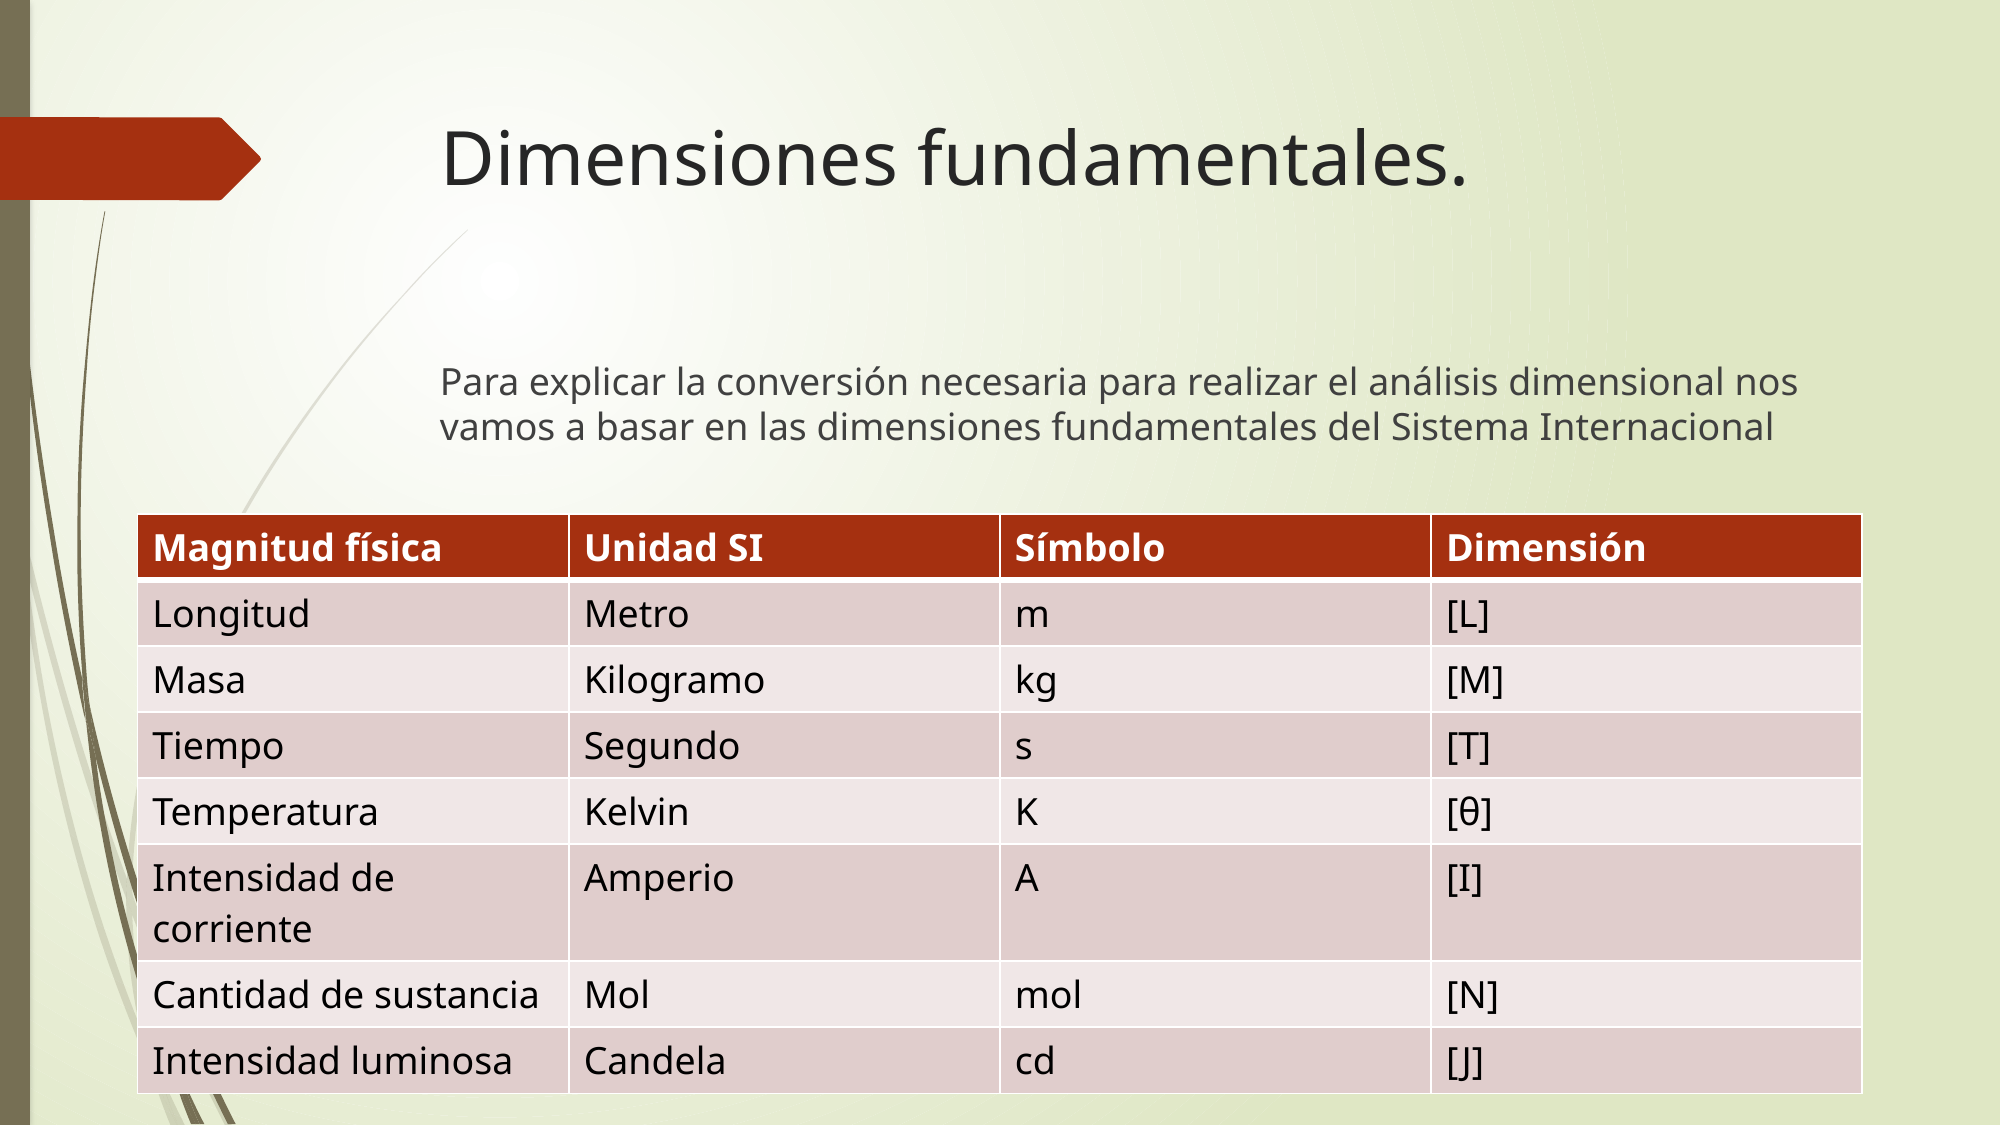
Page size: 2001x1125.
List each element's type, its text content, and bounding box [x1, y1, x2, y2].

table_cell Masa [138, 647, 568, 711]
table_cell Segundo [570, 713, 999, 777]
table_cell Longitud [138, 583, 568, 645]
table_cell [θ] [1432, 779, 1861, 843]
table_cell cd [1001, 1028, 1430, 1093]
table_cell Tiempo [138, 713, 568, 777]
table_cell m [1001, 583, 1430, 645]
table_cell mol [1001, 962, 1430, 1026]
table_cell [J] [1432, 1028, 1861, 1093]
table_cell [L] [1432, 583, 1861, 645]
table_cell Mol [570, 962, 999, 1026]
table_cell Metro [570, 583, 999, 645]
table_cell [I] [1432, 845, 1861, 960]
table_cell K [1001, 779, 1430, 843]
table_header Dimensión [1432, 515, 1861, 577]
table_cell Kilogramo [570, 647, 999, 711]
table_cell Intensidad luminosa [138, 1028, 568, 1093]
table_cell A [1001, 845, 1430, 960]
table_cell Intensidad de corriente [138, 845, 568, 960]
table_cell Kelvin [570, 779, 999, 843]
list Para explicar la conversión necesaria para realizar el análisis dimensional nos vamos a basar en las dimensiones fundamentales del Sistema Internacional [424, 350, 1888, 970]
table_cell Candela [570, 1028, 999, 1093]
table_header Magnitud física [138, 515, 568, 577]
title Dimensiones fundamentales. [425, 102, 1888, 313]
table_cell Cantidad de sustancia [138, 962, 568, 1026]
table_cell [T] [1432, 713, 1861, 777]
table_cell [M] [1432, 647, 1861, 711]
table_header Unidad SI [570, 515, 999, 577]
table_cell s [1001, 713, 1430, 777]
table_header Símbolo [1001, 515, 1430, 577]
table_cell Amperio [570, 845, 999, 960]
table_cell [N] [1432, 962, 1861, 1026]
table_cell kg [1001, 647, 1430, 711]
table_cell Temperatura [138, 779, 568, 843]
